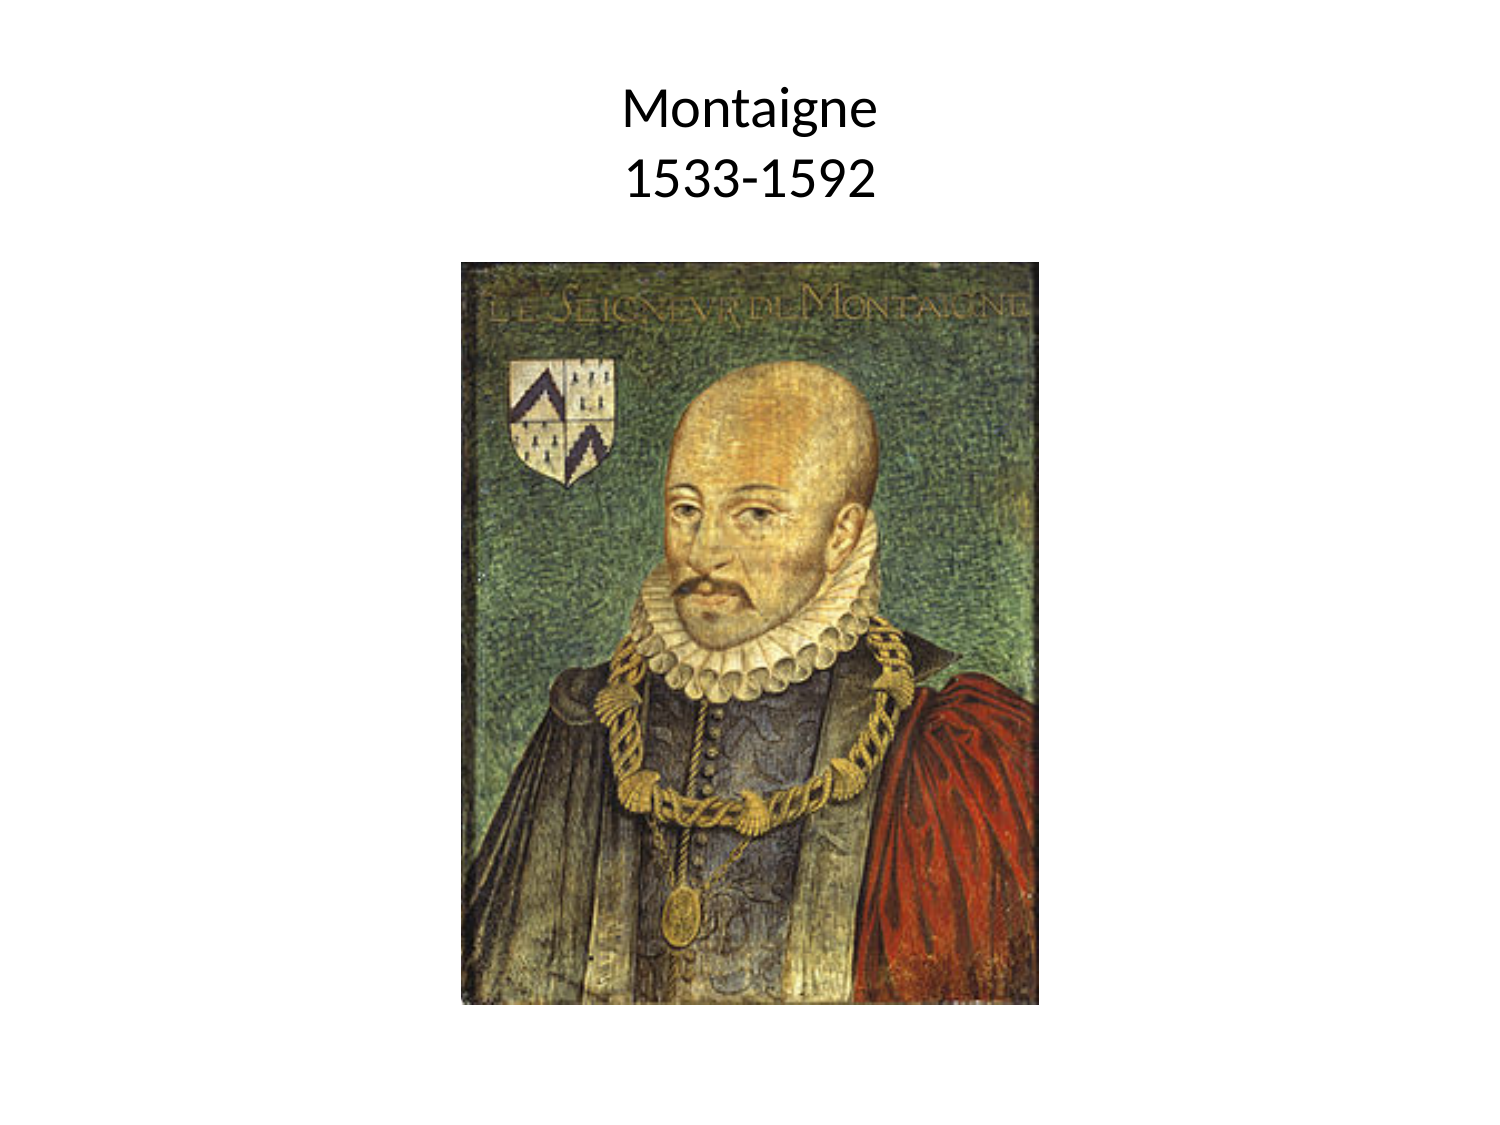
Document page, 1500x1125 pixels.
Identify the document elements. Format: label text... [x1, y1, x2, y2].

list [74, 262, 1426, 1006]
title Montaigne 1533-1592 [75, 45, 1425, 233]
